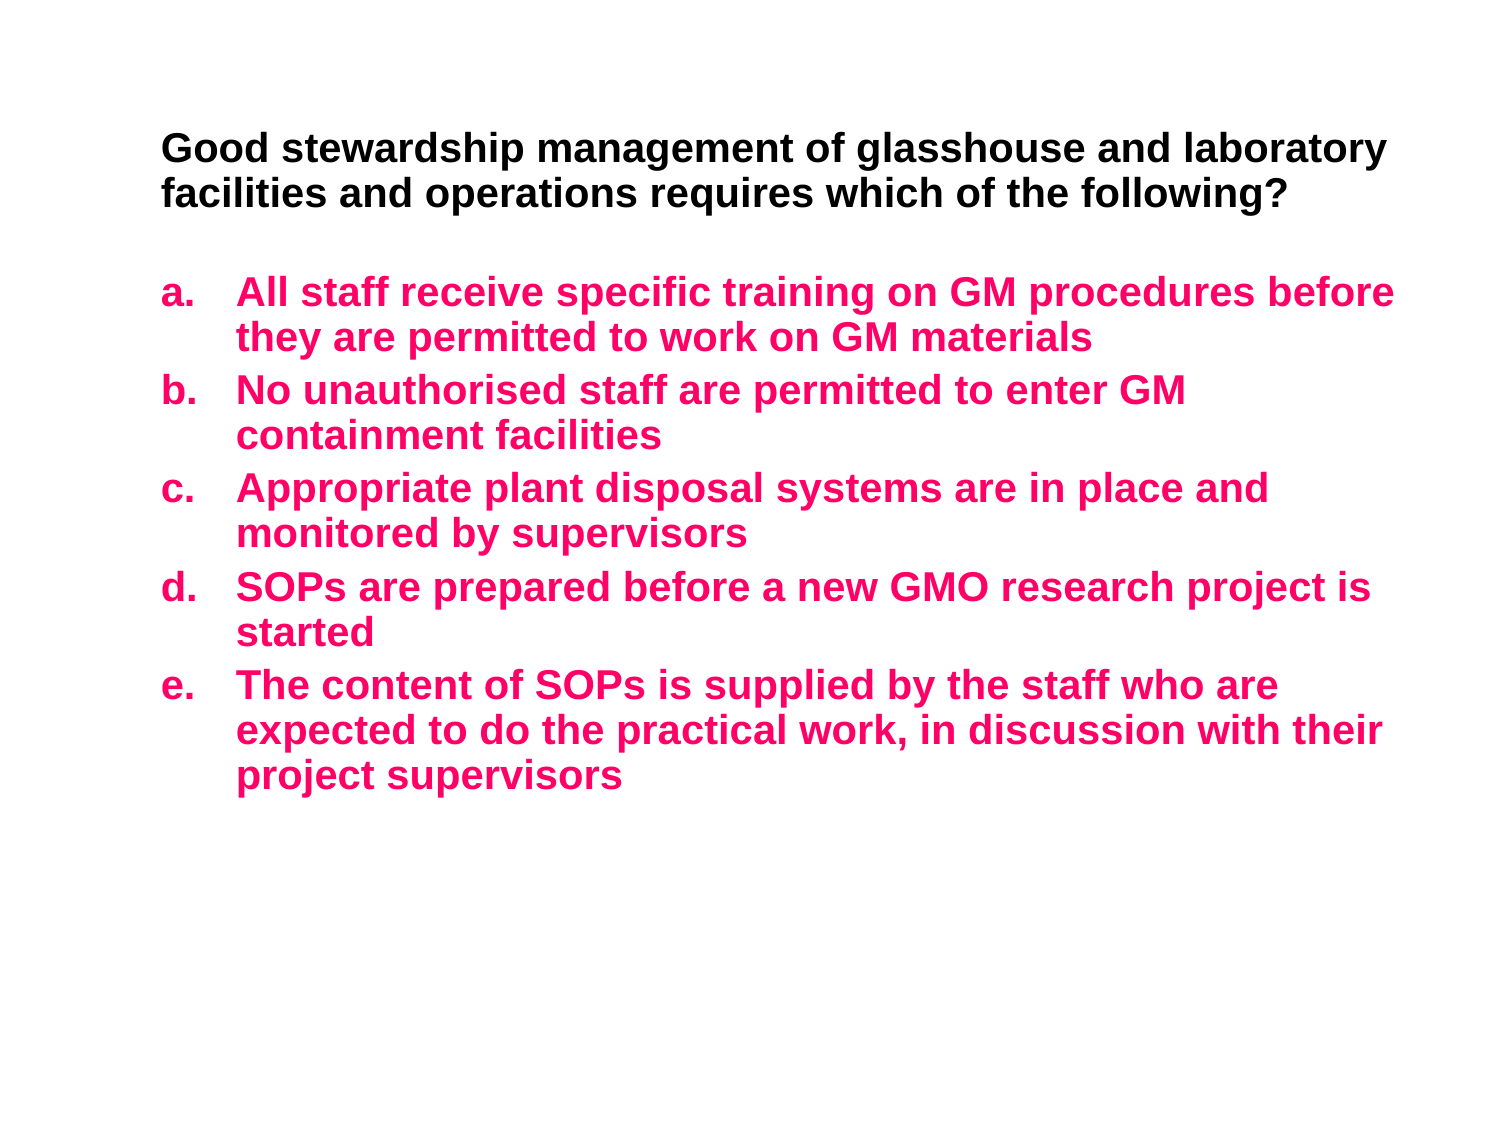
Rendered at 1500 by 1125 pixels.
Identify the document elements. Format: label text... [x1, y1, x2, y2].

list Good stewardship management of glasshouse and laboratory facilities and operations requires which of the following? All staff receive specific training on GM procedures before they are permitted to work on GM materials No unauthorised staff are permitted to enter GM containment facilities Appropriate plant disposal systems are in place and monitored by supervisors SOPs are prepared before a new GMO research project is started The content of SOPs is supplied by the staff who are expected to do the practical work, in discussion with their project supervisors [70, 119, 1422, 863]
